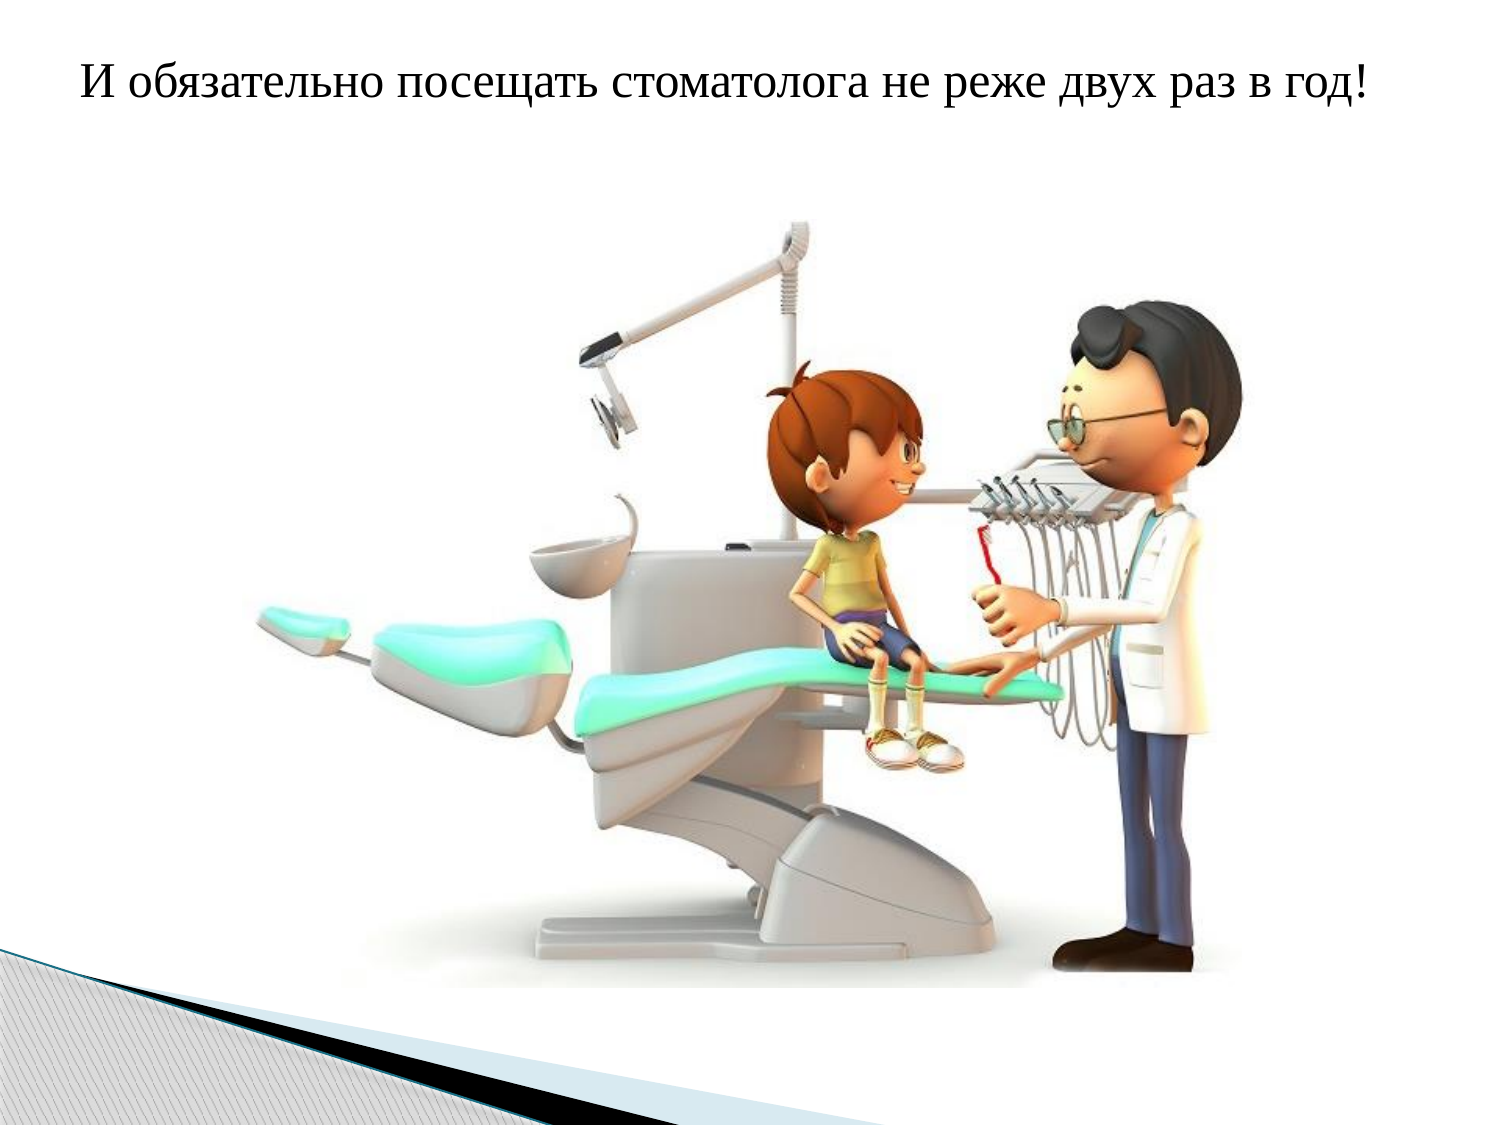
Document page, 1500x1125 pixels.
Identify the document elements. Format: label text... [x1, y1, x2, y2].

picture [241, 219, 1256, 988]
text_box И обязательно посещать стоматолога не реже двух раз в год! [64, 30, 1436, 115]
